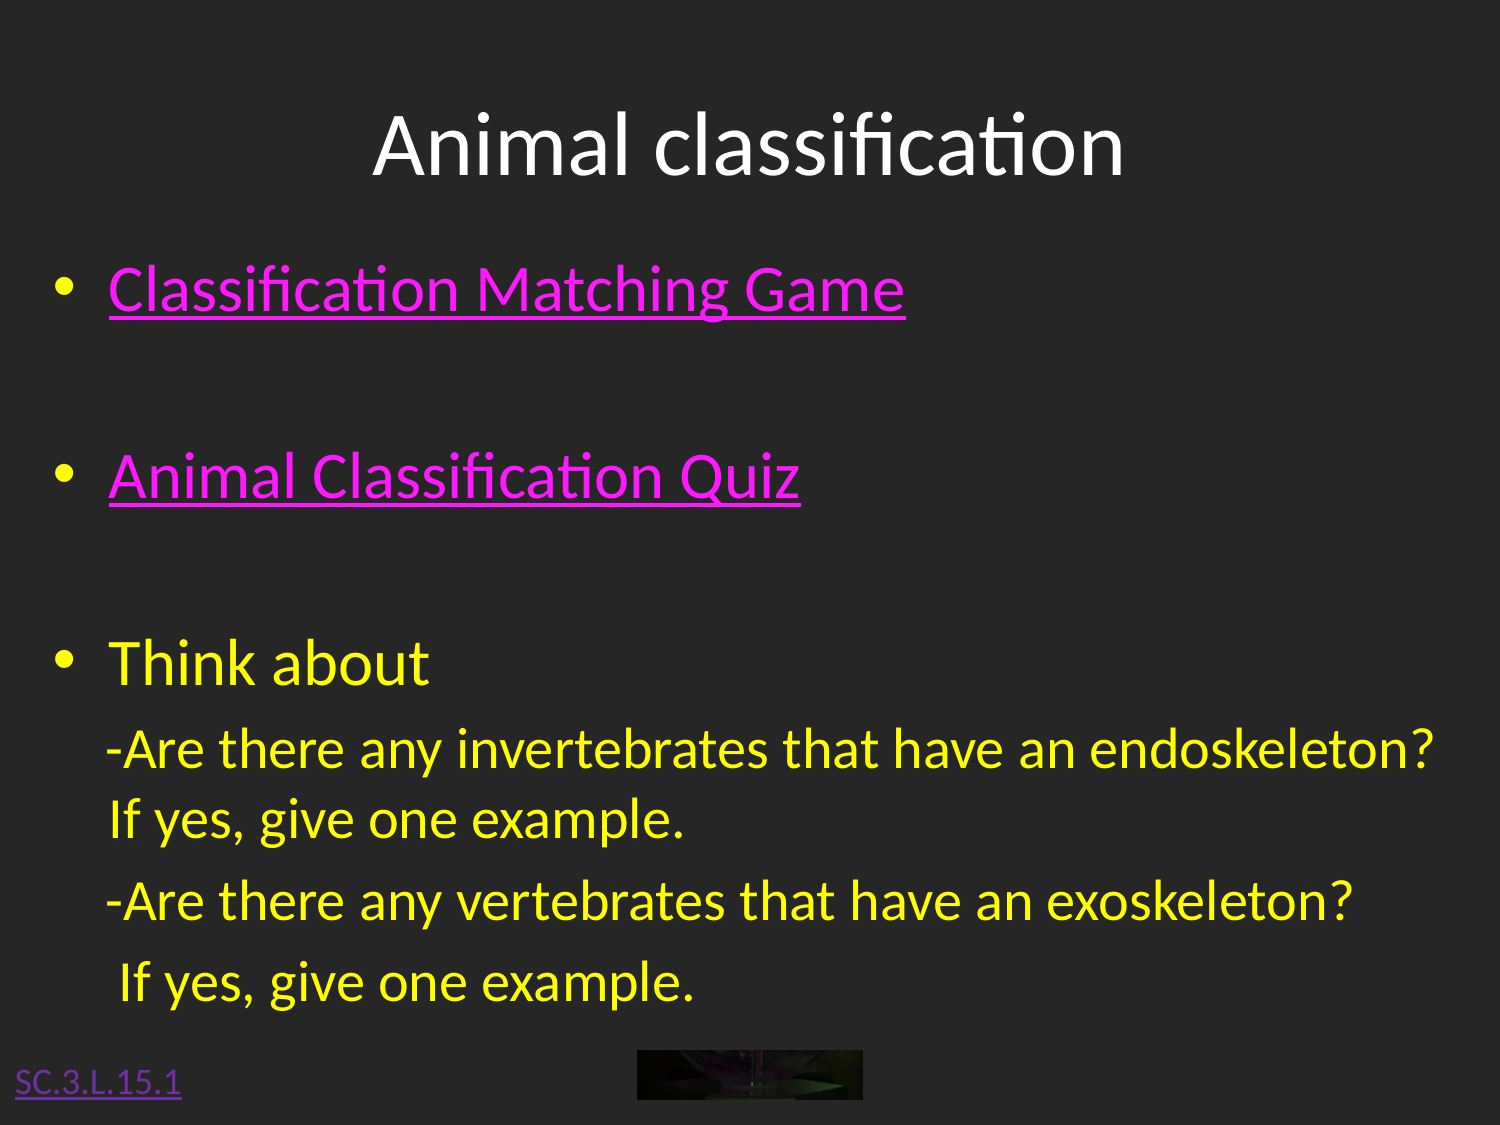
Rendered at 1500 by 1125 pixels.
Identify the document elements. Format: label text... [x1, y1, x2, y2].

text_box SC.3.L.15.1 [0, 1049, 588, 1125]
list Classification Matching Game Animal Classification Quiz Think about -Are there any invertebrates that have an endoskeleton? If yes, give one example. -Are there any vertebrates that have an exoskeleton? If yes, give one example. [37, 237, 1463, 1050]
title Animal classification [75, 45, 1425, 233]
picture [637, 1050, 863, 1100]
